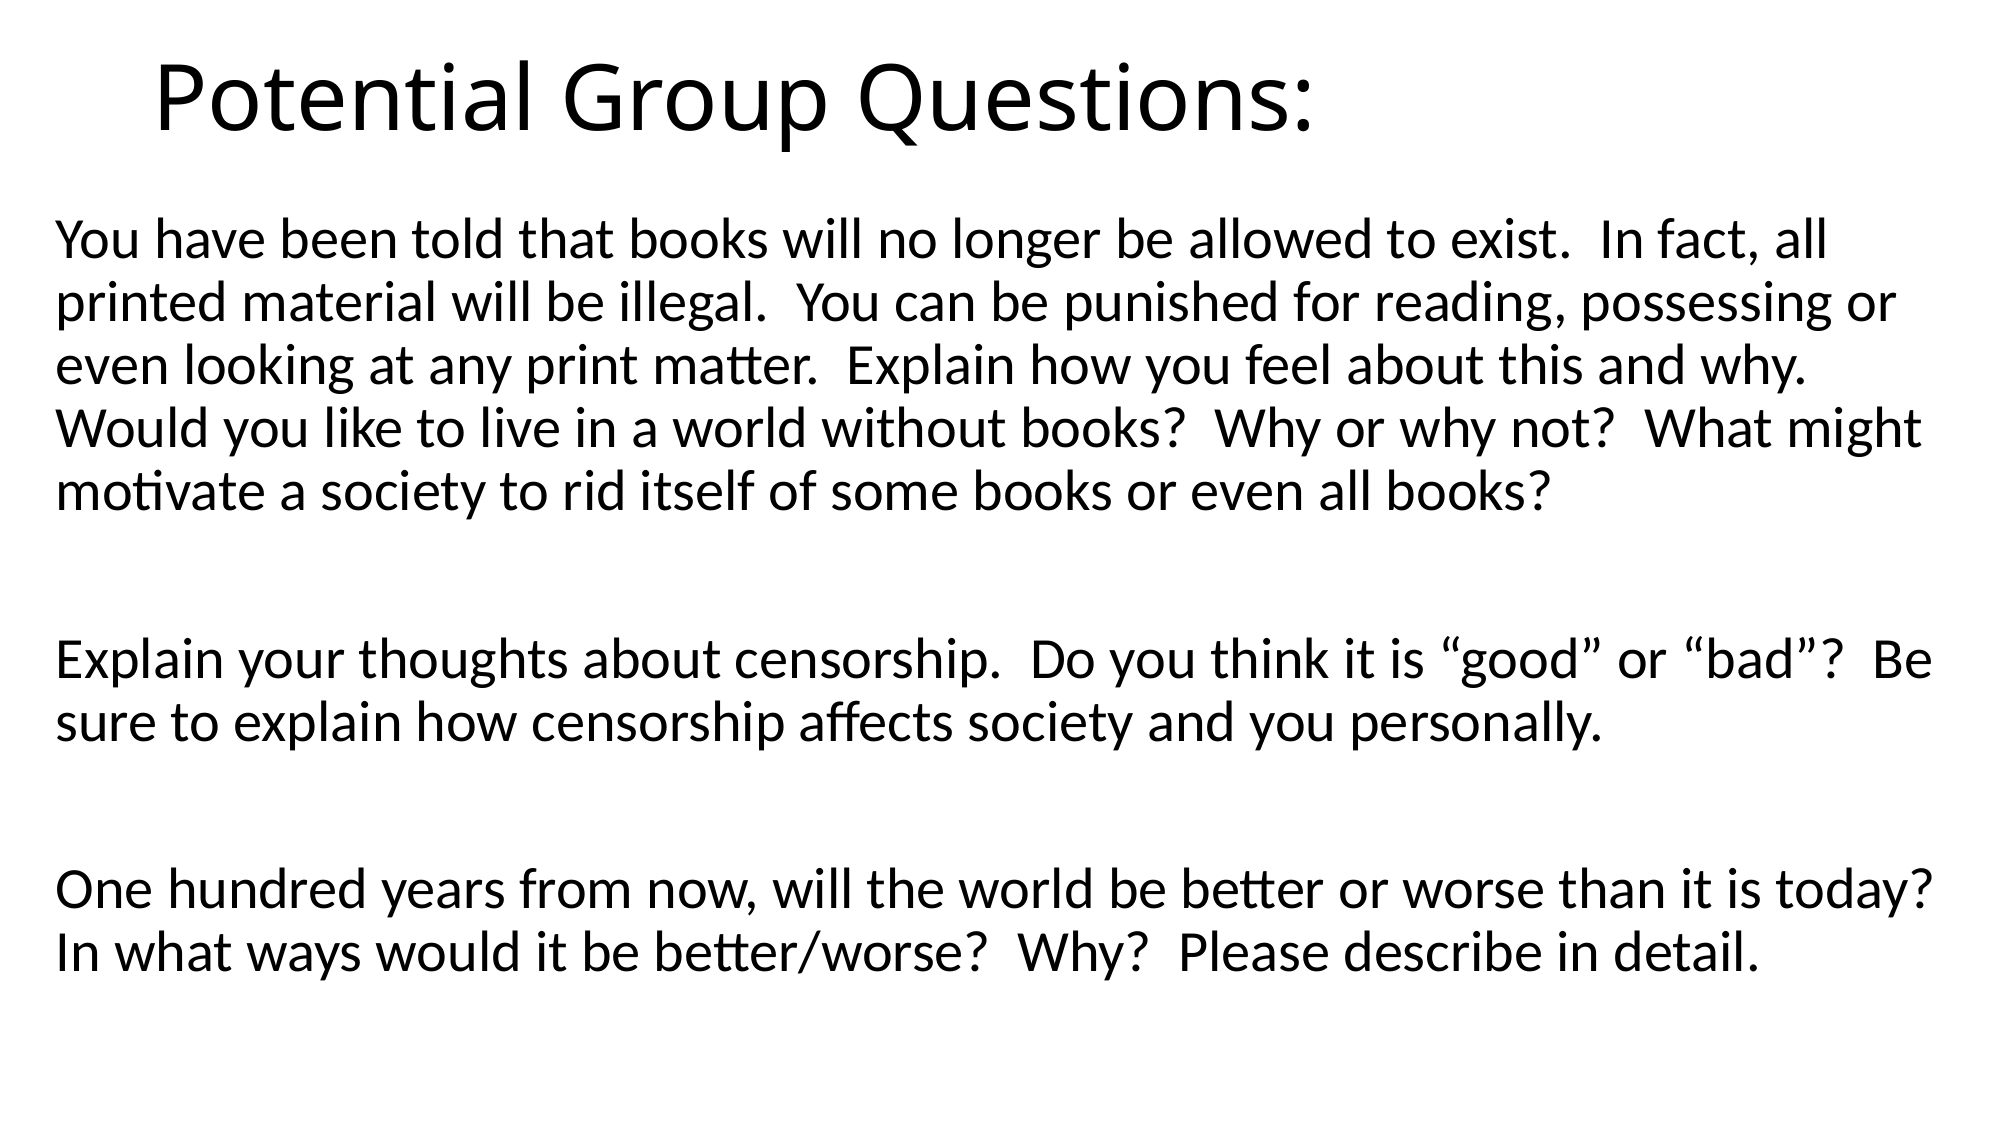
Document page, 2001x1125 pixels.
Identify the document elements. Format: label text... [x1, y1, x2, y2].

list You have been told that books will no longer be allowed to exist. In fact, all printed material will be illegal. You can be punished for reading, possessing or even looking at any print matter. Explain how you feel about this and why. Would you like to live in a world without books? Why or why not? What might motivate a society to rid itself of some books or even all books? Explain your thoughts about censorship. Do you think it is “good” or “bad”? Be sure to explain how censorship affects society and you personally. One hundred years from now, will the world be better or worse than it is today? In what ways would it be better/worse? Why? Please describe in detail. [40, 201, 2000, 1014]
title Potential Group Questions: [137, 0, 1863, 201]
